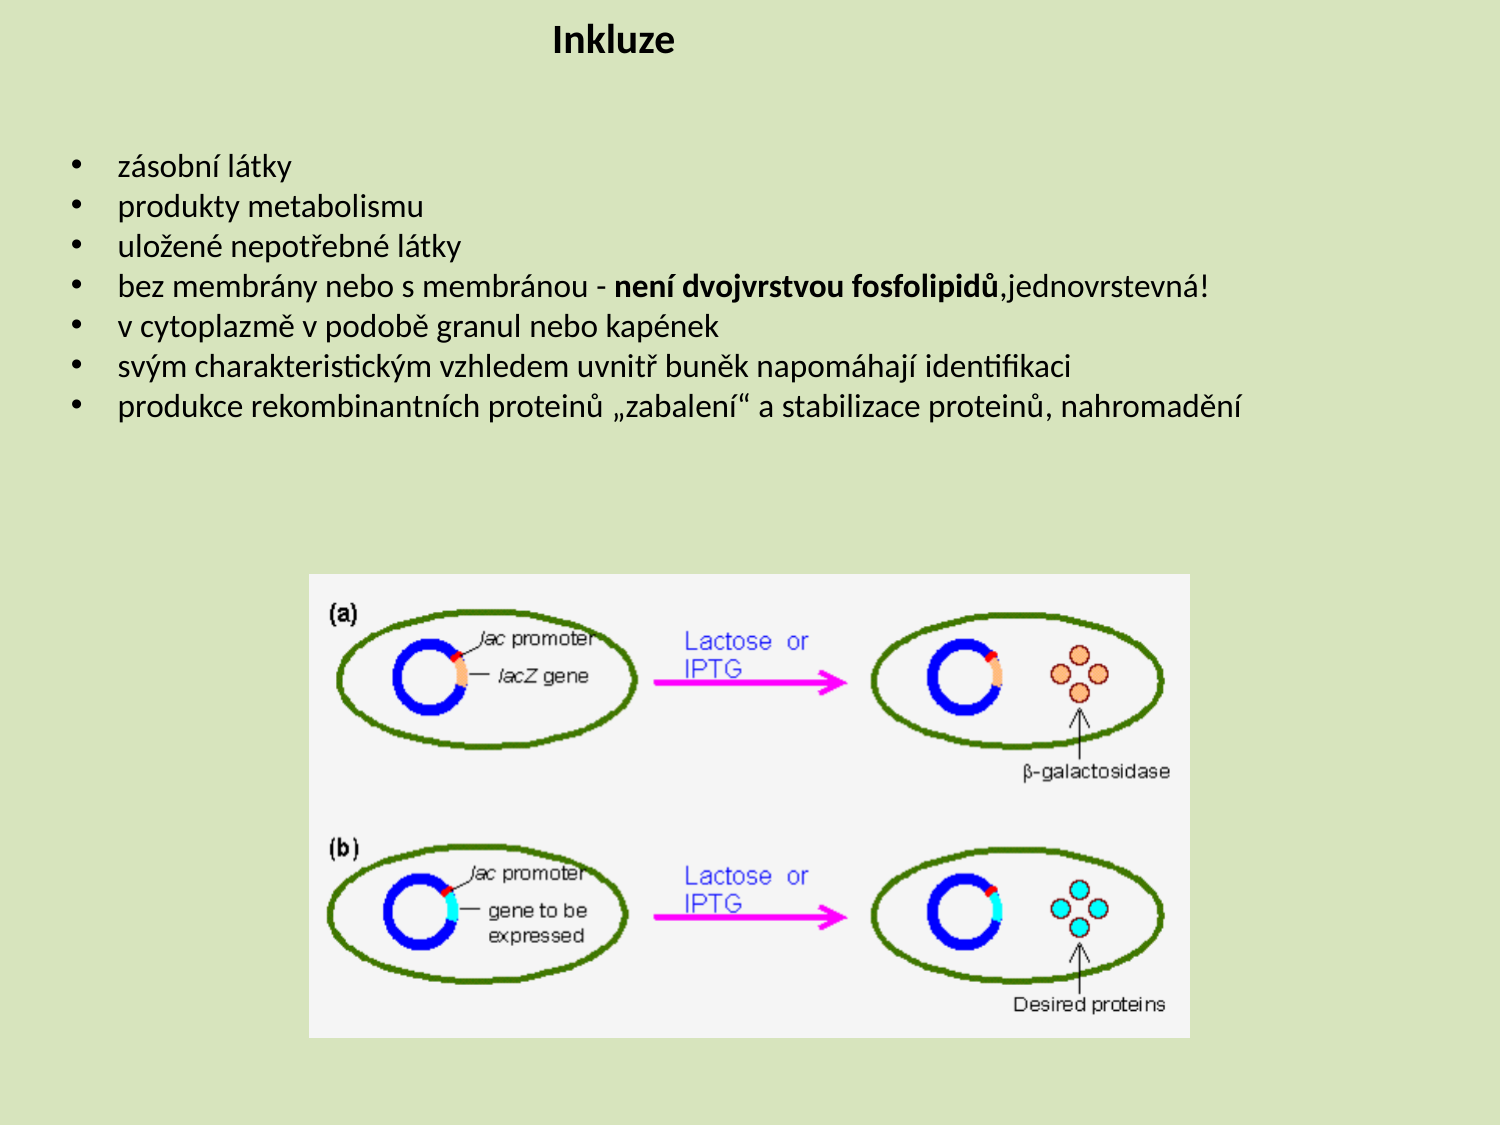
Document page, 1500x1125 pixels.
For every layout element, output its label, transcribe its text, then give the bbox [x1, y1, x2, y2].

text_box zásobní látky produkty metabolismu uložené nepotřebné látky bez membrány nebo s membránou - není dvojvrstvou fosfolipidů,jednovrstevná! v cytoplazmě v podobě granul nebo kapének svým charakteristickým vzhledem uvnitř buněk napomáhají identifikaci produkce rekombinantních proteinů „zabalení“ a stabilizace proteinů, nahromadění [55, 137, 1459, 472]
picture [309, 573, 1190, 1038]
text_box Inkluze [537, 4, 1288, 119]
